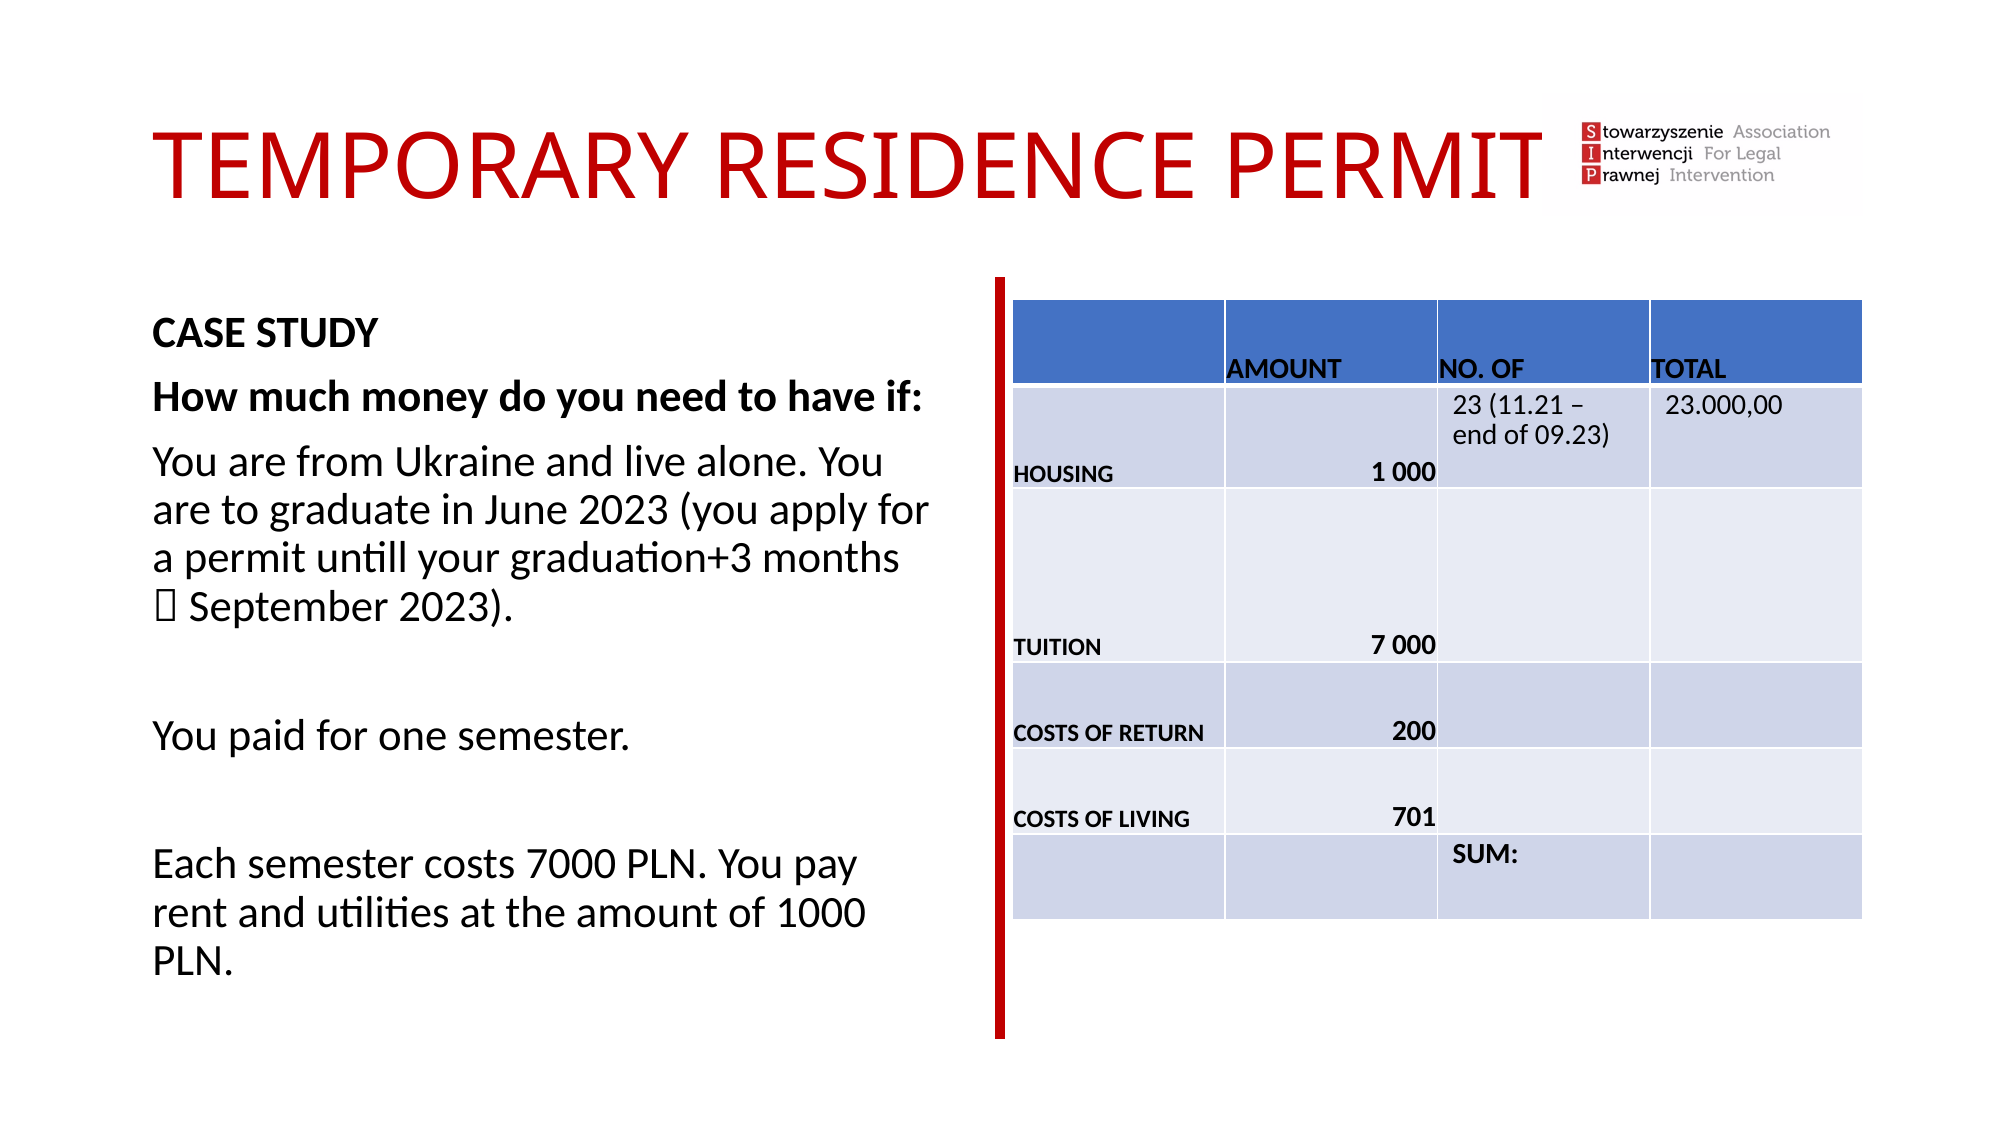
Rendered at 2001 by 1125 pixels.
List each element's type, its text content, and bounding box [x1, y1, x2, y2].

table_cell [1438, 489, 1649, 661]
table_cell [1651, 835, 1862, 919]
table_cell HOUSING [1013, 388, 1224, 487]
table_cell SUM: [1438, 835, 1649, 919]
table_cell 200 [1226, 663, 1437, 747]
table_cell 701 [1226, 749, 1437, 833]
table_cell 1 000 [1226, 388, 1437, 487]
table_cell [1226, 835, 1437, 919]
table_cell TUITION [1013, 489, 1224, 661]
table_cell 7 000 [1226, 489, 1437, 661]
table_cell [1651, 663, 1862, 747]
table_cell COSTS OF LIVING [1013, 749, 1224, 833]
table_header [1013, 300, 1224, 383]
table_cell COSTS OF RETURN [1013, 663, 1224, 747]
table_header NO. OF [1438, 300, 1649, 383]
table_cell [1438, 749, 1649, 833]
title TEMPORARY RESIDENCE PERMIT [137, 59, 1863, 278]
table_cell [1013, 835, 1224, 919]
table_cell 23 (11.21 – end of 09.23) [1438, 388, 1649, 487]
text_box CASE STUDY How much money do you need to have if: You are from Ukraine and live alone. You are to graduate in June 2023 (you apply for a permit untill your graduation+3 months  September 2023). You paid for one semester. Each semester costs 7000 PLN. You pay rent and utilities at the amount of 1000 PLN. [137, 301, 953, 1016]
table_header AMOUNT [1226, 300, 1437, 383]
table_cell [1651, 489, 1862, 661]
table_cell [1651, 749, 1862, 833]
table_cell 23.000,00 [1651, 388, 1862, 487]
picture [1542, 93, 1863, 217]
table_header TOTAL [1651, 300, 1862, 383]
table_cell [1438, 663, 1649, 747]
